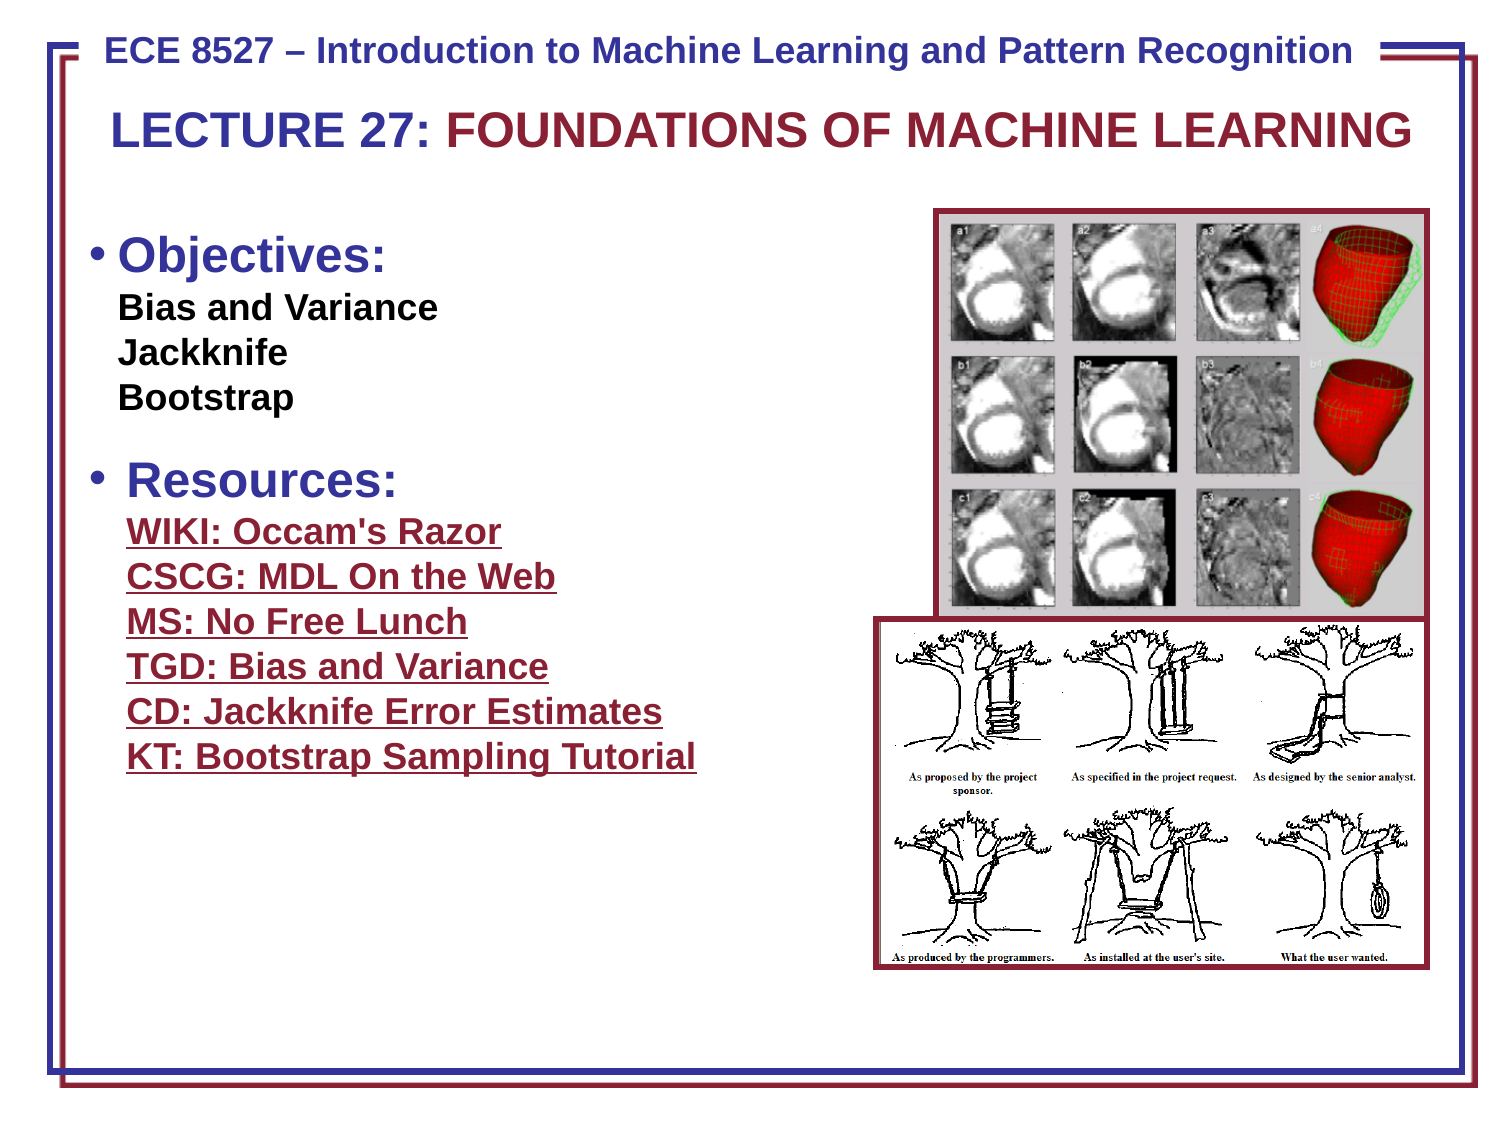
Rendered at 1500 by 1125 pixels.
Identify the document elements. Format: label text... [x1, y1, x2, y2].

text_box LECTURE 27: FOUNDATIONS OF MACHINE LEARNING [67, 90, 1457, 166]
text_box Objectives: Bias and Variance Jackknife Bootstrap Resources: WIKI: Occam's Razor CSCG: MDL On the Web MS: No Free Lunch TGD: Bias and Variance CD: Jackknife Error Estimates KT: Bootstrap Sampling Tutorial [88, 222, 864, 969]
picture [878, 213, 1425, 965]
